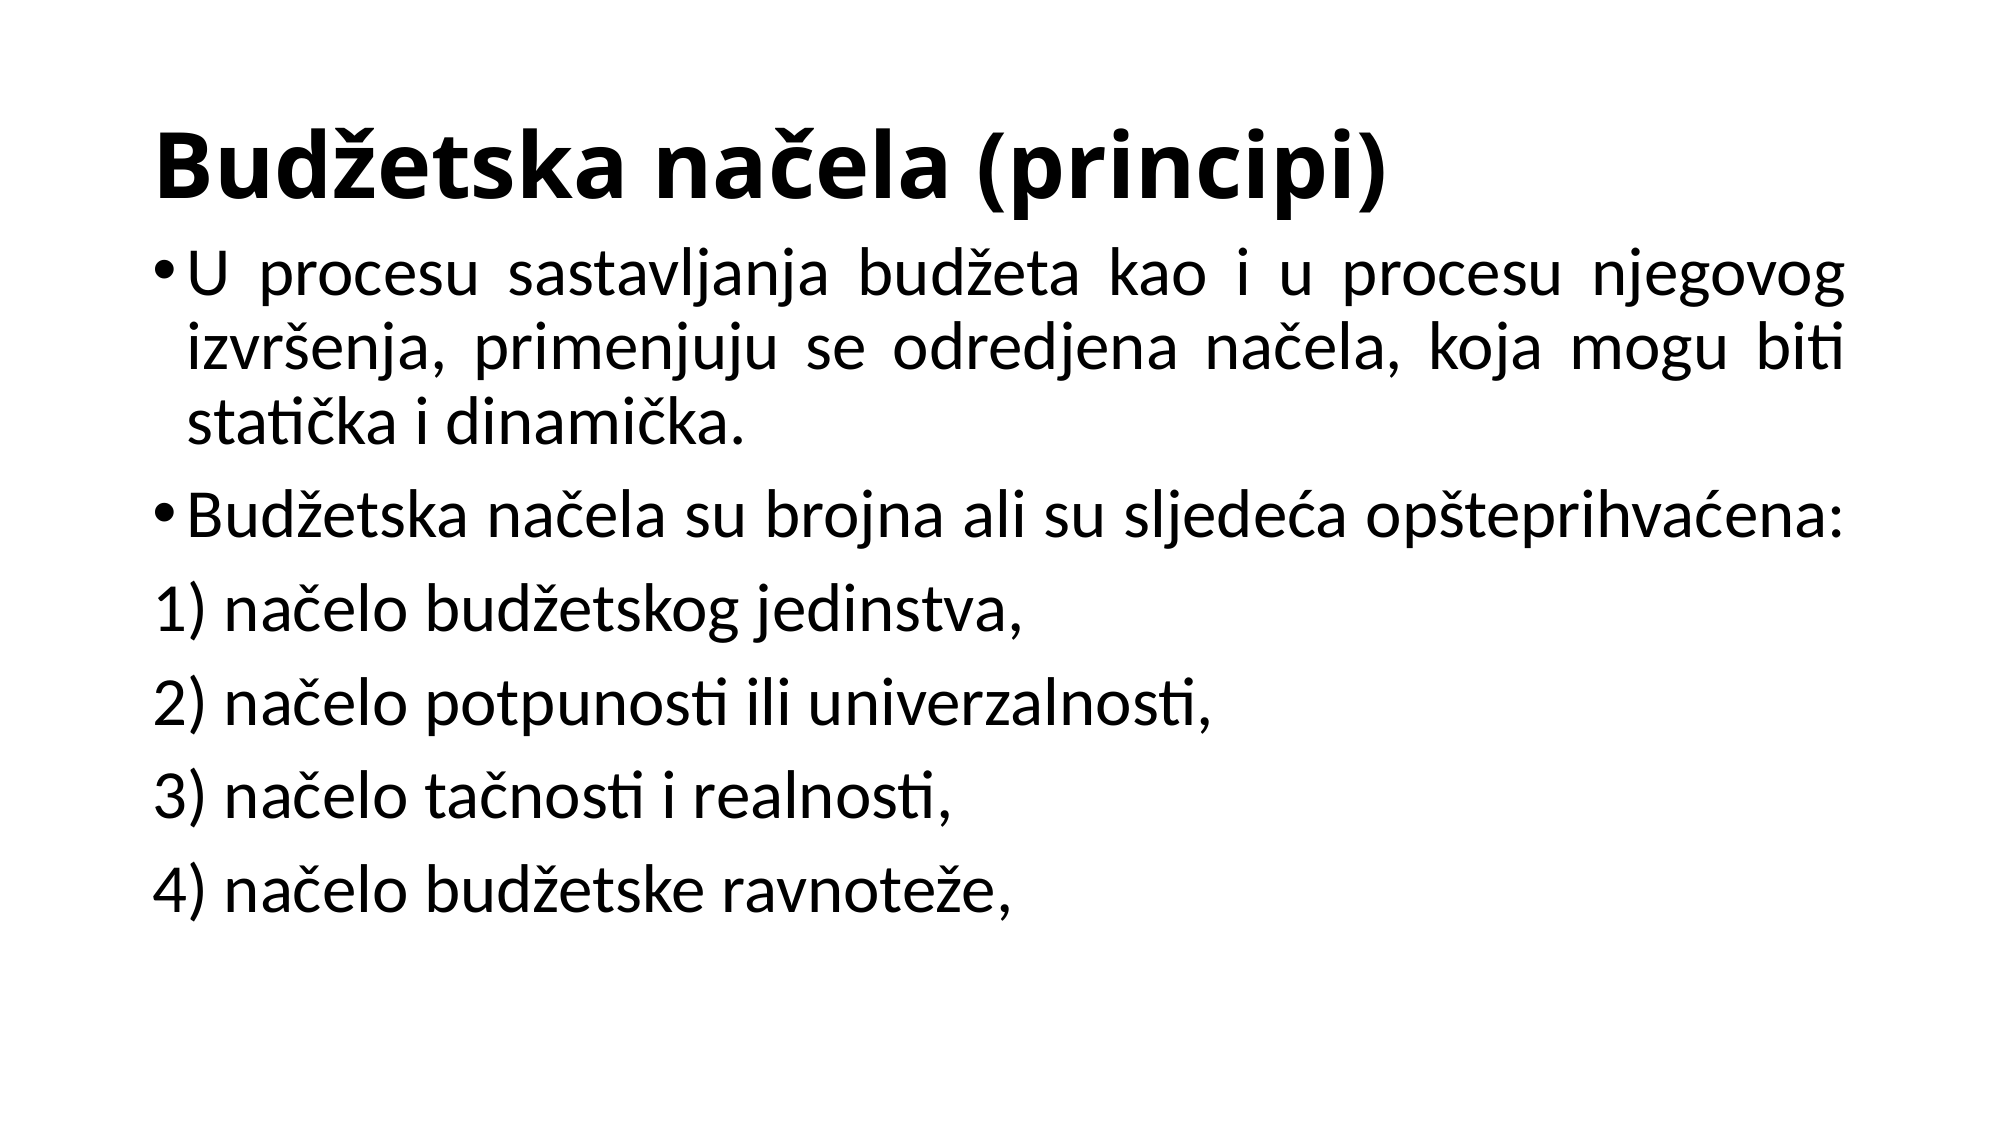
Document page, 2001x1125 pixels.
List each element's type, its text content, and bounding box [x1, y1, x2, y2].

title Budžetska načela (principi) [137, 59, 1863, 228]
list U procesu sastavljanja budžeta kao i u procesu njegovog izvršenja, primenjuju se odredjena načela, koja mogu biti statička i dinamička. Budžetska načela su brojna ali su sljedeća opšteprihvaćena: 1) načelo budžetskog jedinstva, 2) načelo potpunosti ili univerzalnosti, 3) načelo tačnosti i realnosti, 4) načelo budžetske ravnoteže, [137, 228, 1863, 1014]
